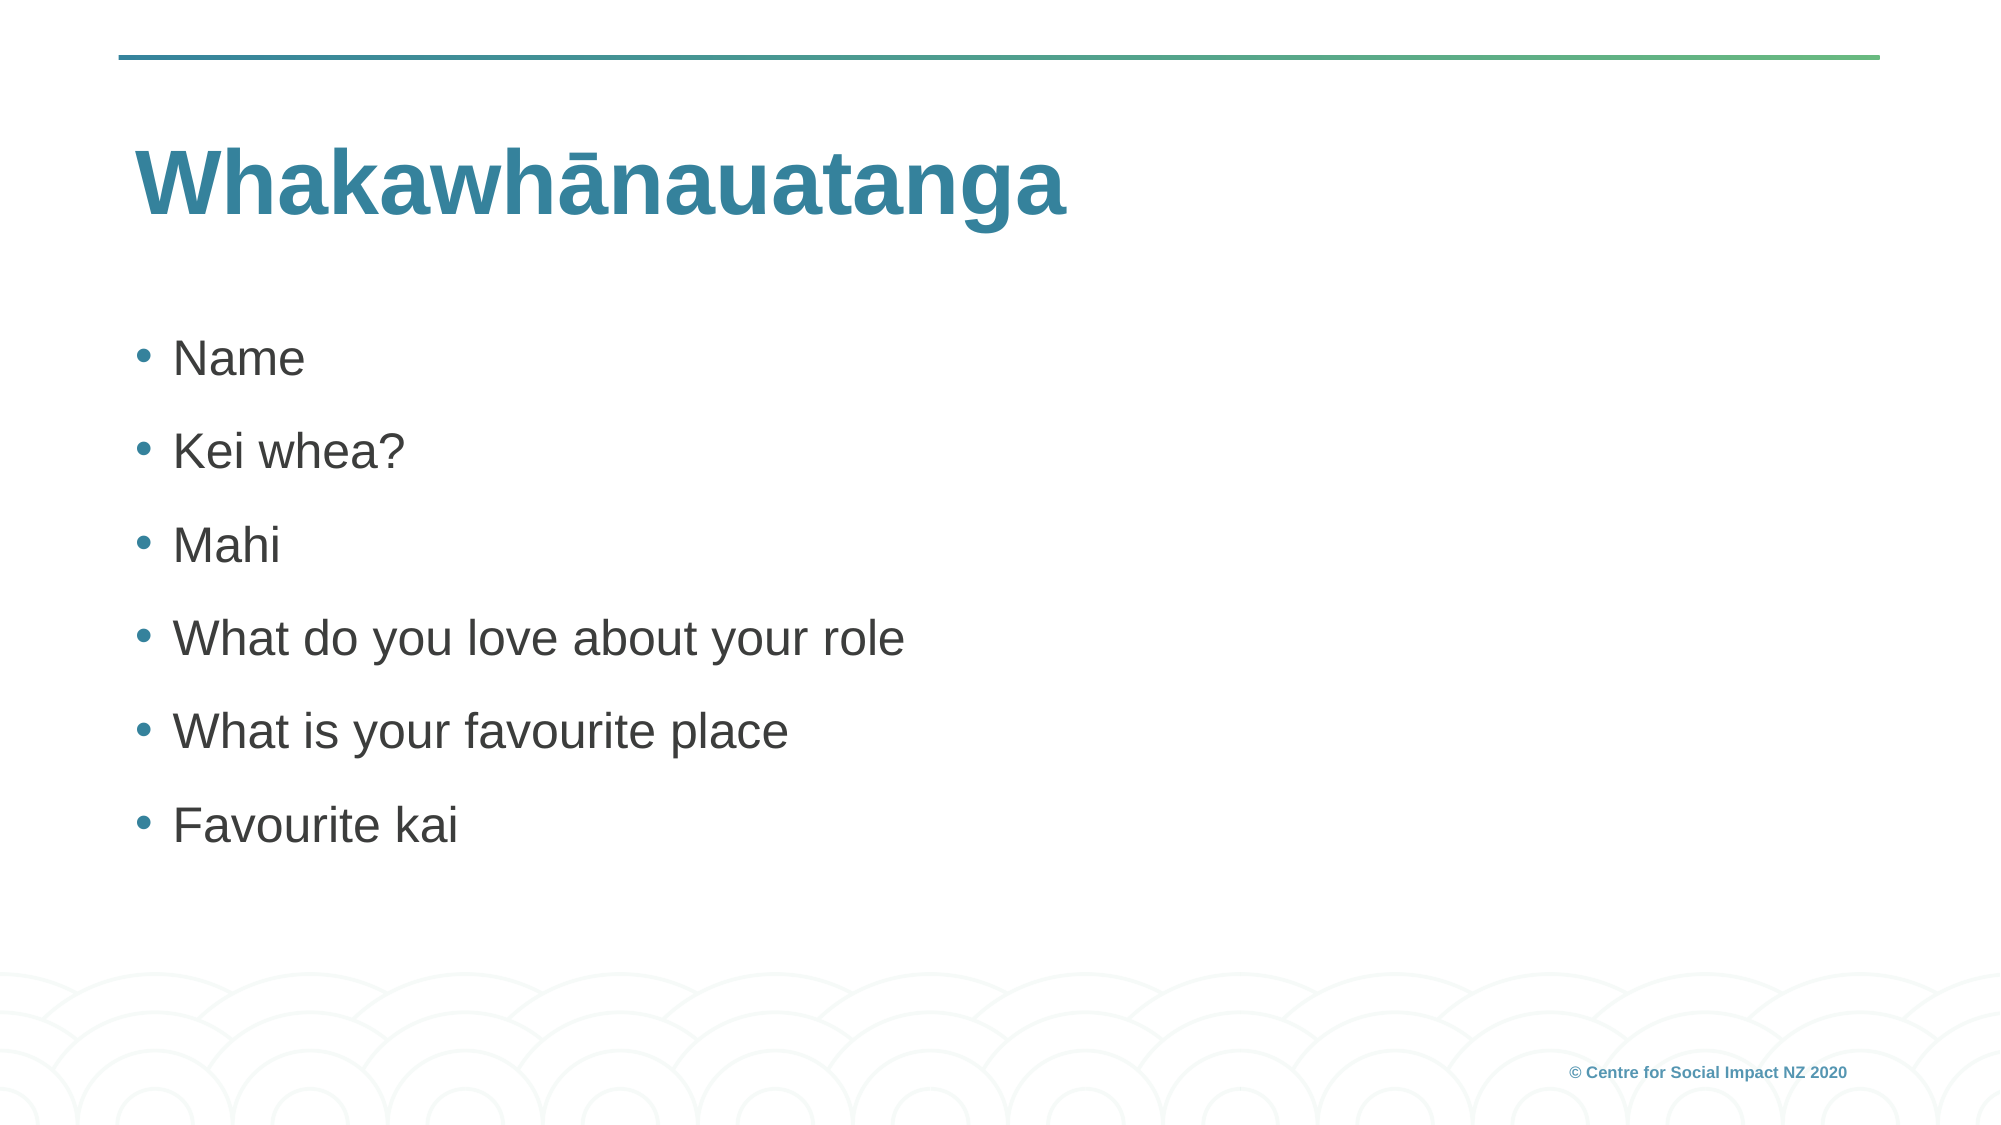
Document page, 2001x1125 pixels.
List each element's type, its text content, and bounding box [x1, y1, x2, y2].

title Whakawhānauatanga [120, 115, 1880, 254]
list Name Kei whea? Mahi What do you love about your role What is your favourite place Favourite kai [120, 309, 1880, 1023]
